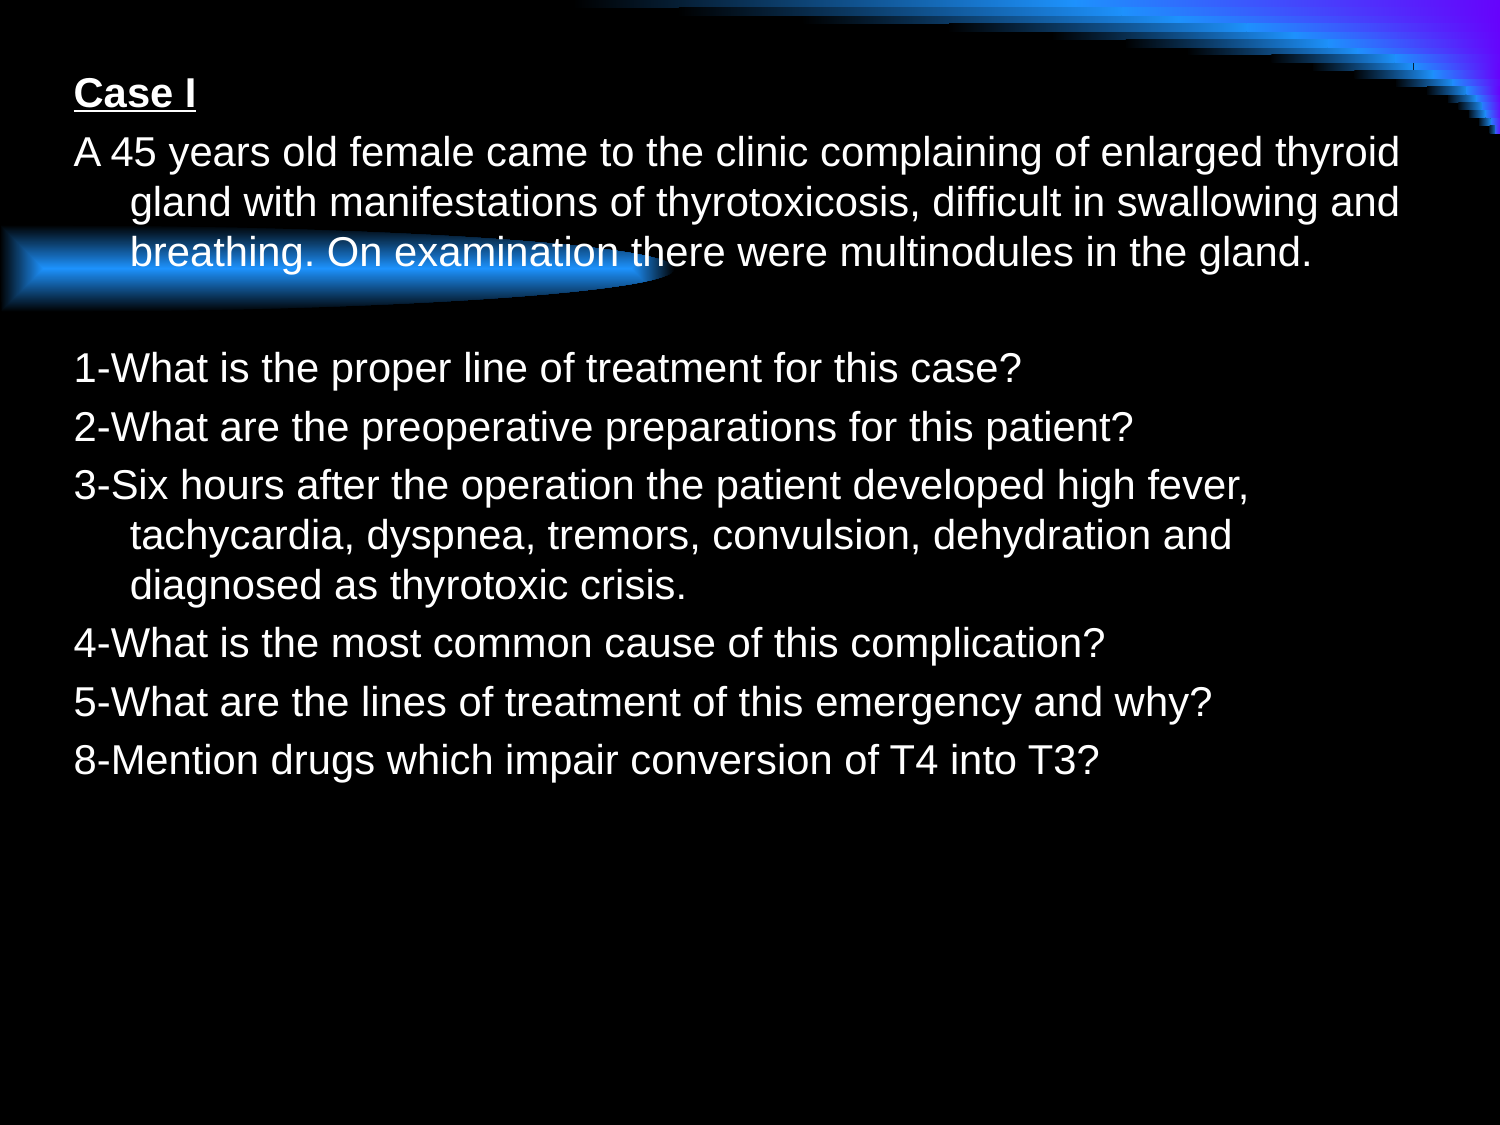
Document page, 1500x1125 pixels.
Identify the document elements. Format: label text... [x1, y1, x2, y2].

list Case I A 45 years old female came to the clinic complaining of enlarged thyroid gland with manifestations of thyrotoxicosis, difficult in swallowing and breathing. On examination there were multinodules in the gland. 1-What is the proper line of treatment for this case? 2-What are the preoperative preparations for this patient? 3-Six hours after the operation the patient developed high fever, tachycardia, dyspnea, tremors, convulsion, dehydration and diagnosed as thyrotoxic crisis. 4-What is the most common cause of this complication? 5-What are the lines of treatment of this emergency and why? 8-Mention drugs which impair conversion of T4 into T3? [58, 58, 1430, 1055]
